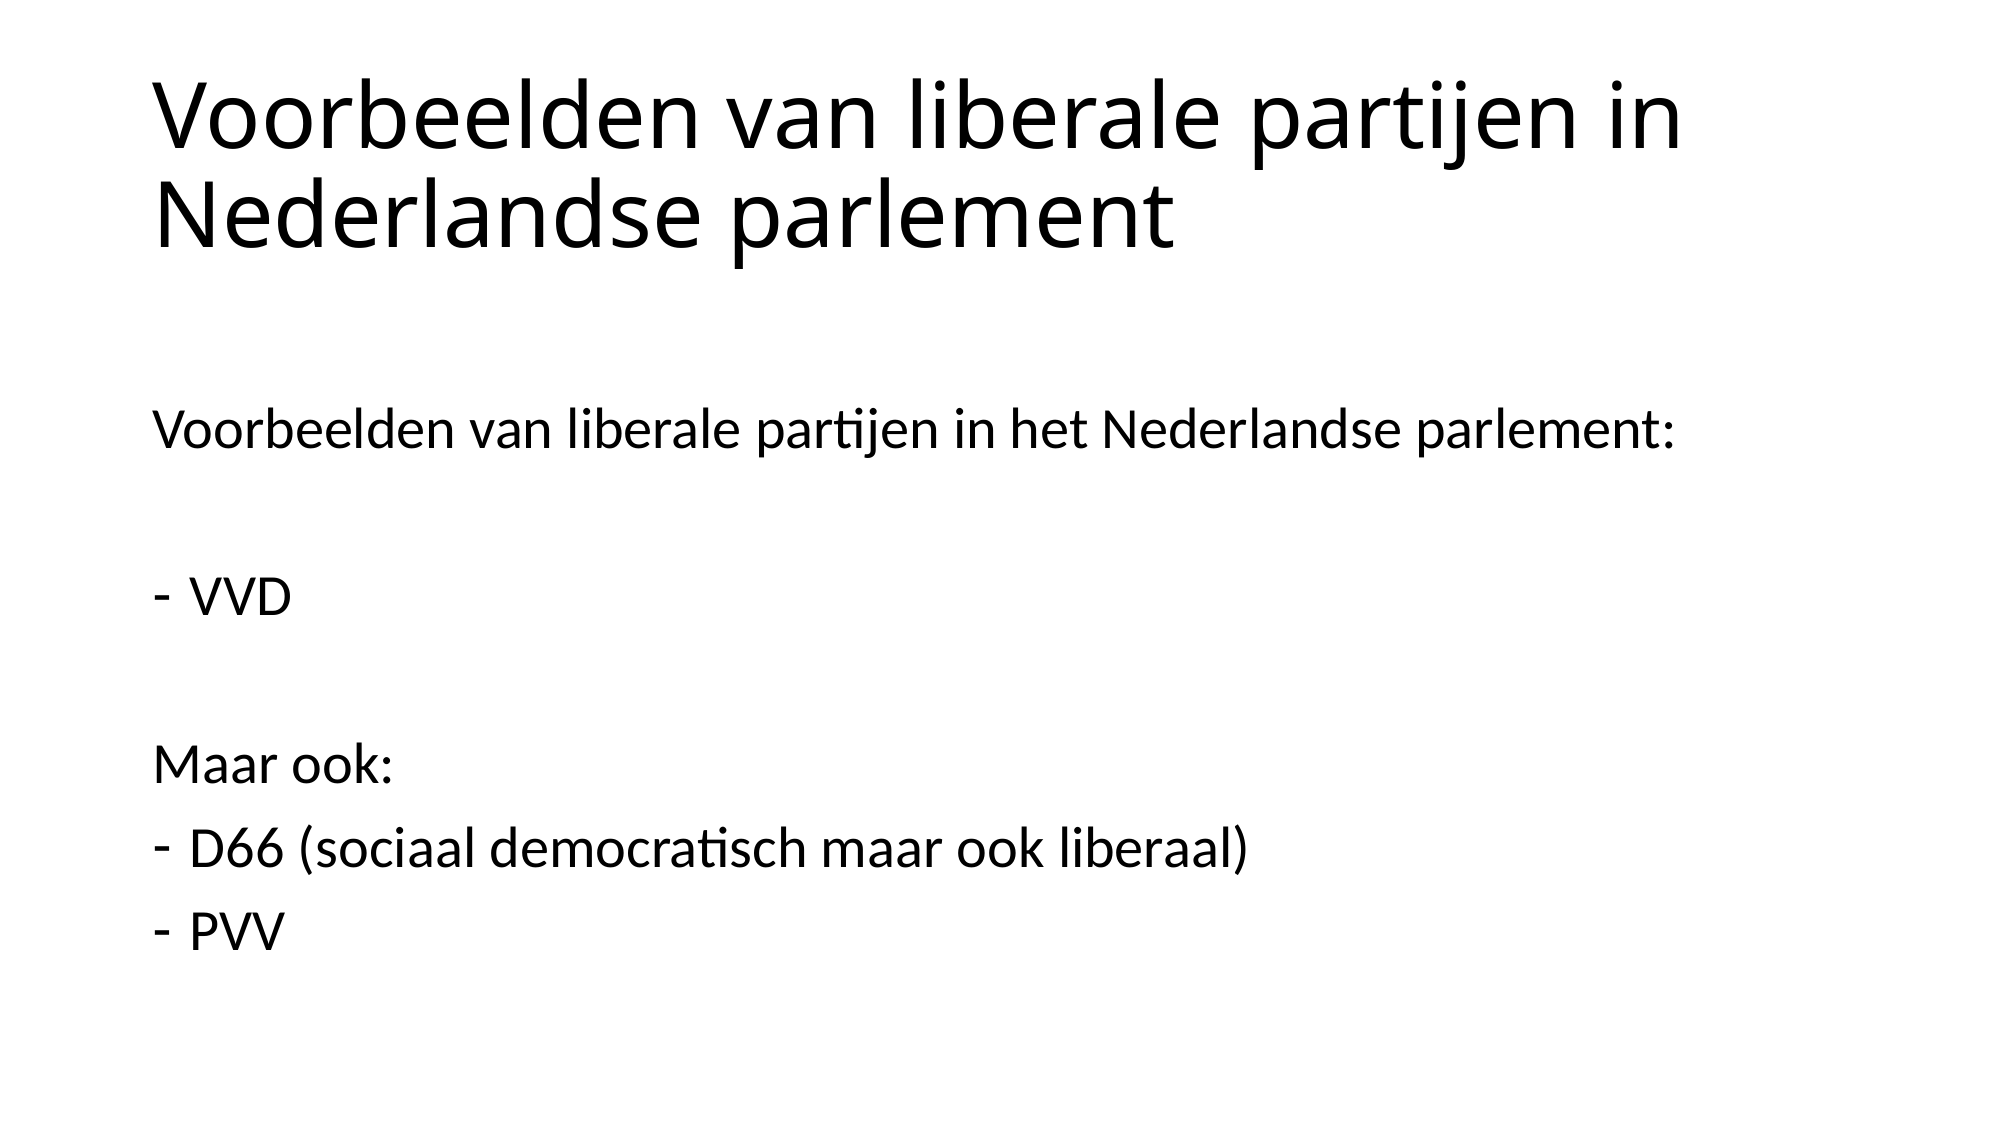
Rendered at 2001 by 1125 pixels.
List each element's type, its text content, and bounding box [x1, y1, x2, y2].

title Voorbeelden van liberale partijen in Nederlandse parlement [137, 59, 1863, 278]
list Voorbeelden van liberale partijen in het Nederlandse parlement: VVD Maar ook: D66 (sociaal democratisch maar ook liberaal) PVV [137, 299, 1863, 1014]
